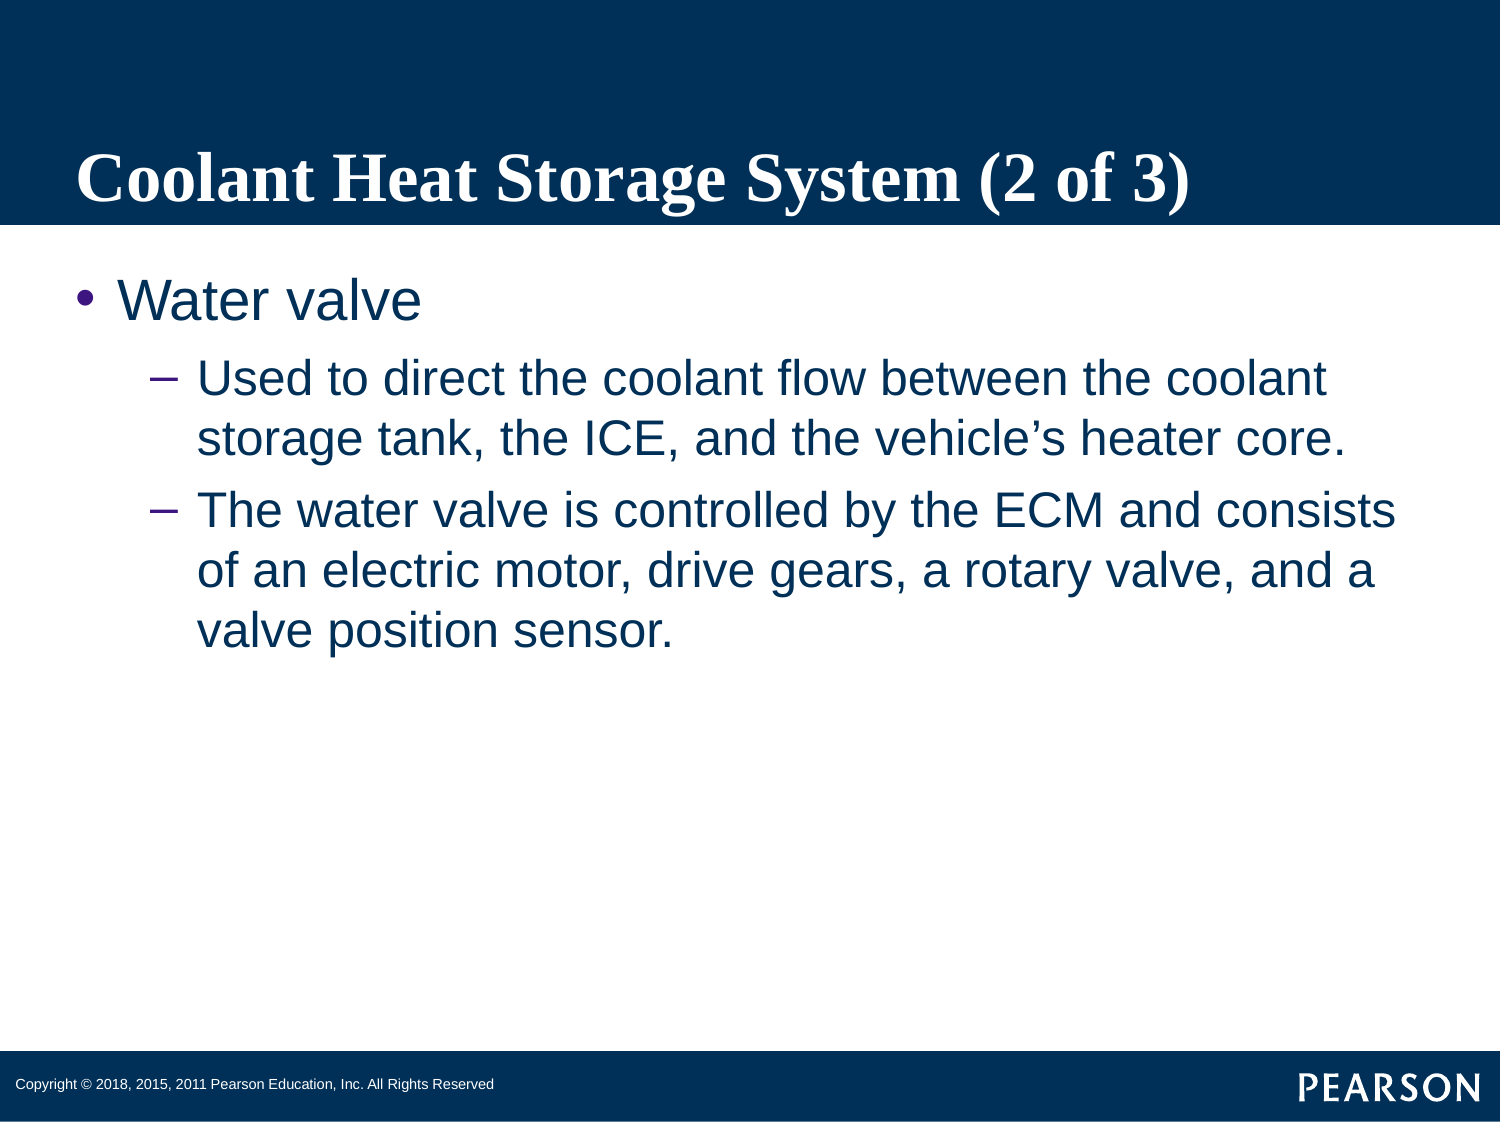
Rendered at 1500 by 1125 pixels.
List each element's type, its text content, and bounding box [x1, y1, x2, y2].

list Water valve Used to direct the coolant flow between the coolant storage tank, the ICE, and the vehicle’s heater core. The water valve is controlled by the ECM and consists of an electric motor, drive gears, a rotary valve, and a valve position sensor. [75, 262, 1425, 1005]
title Coolant Heat Storage System (2 of 3) [75, 35, 1425, 216]
